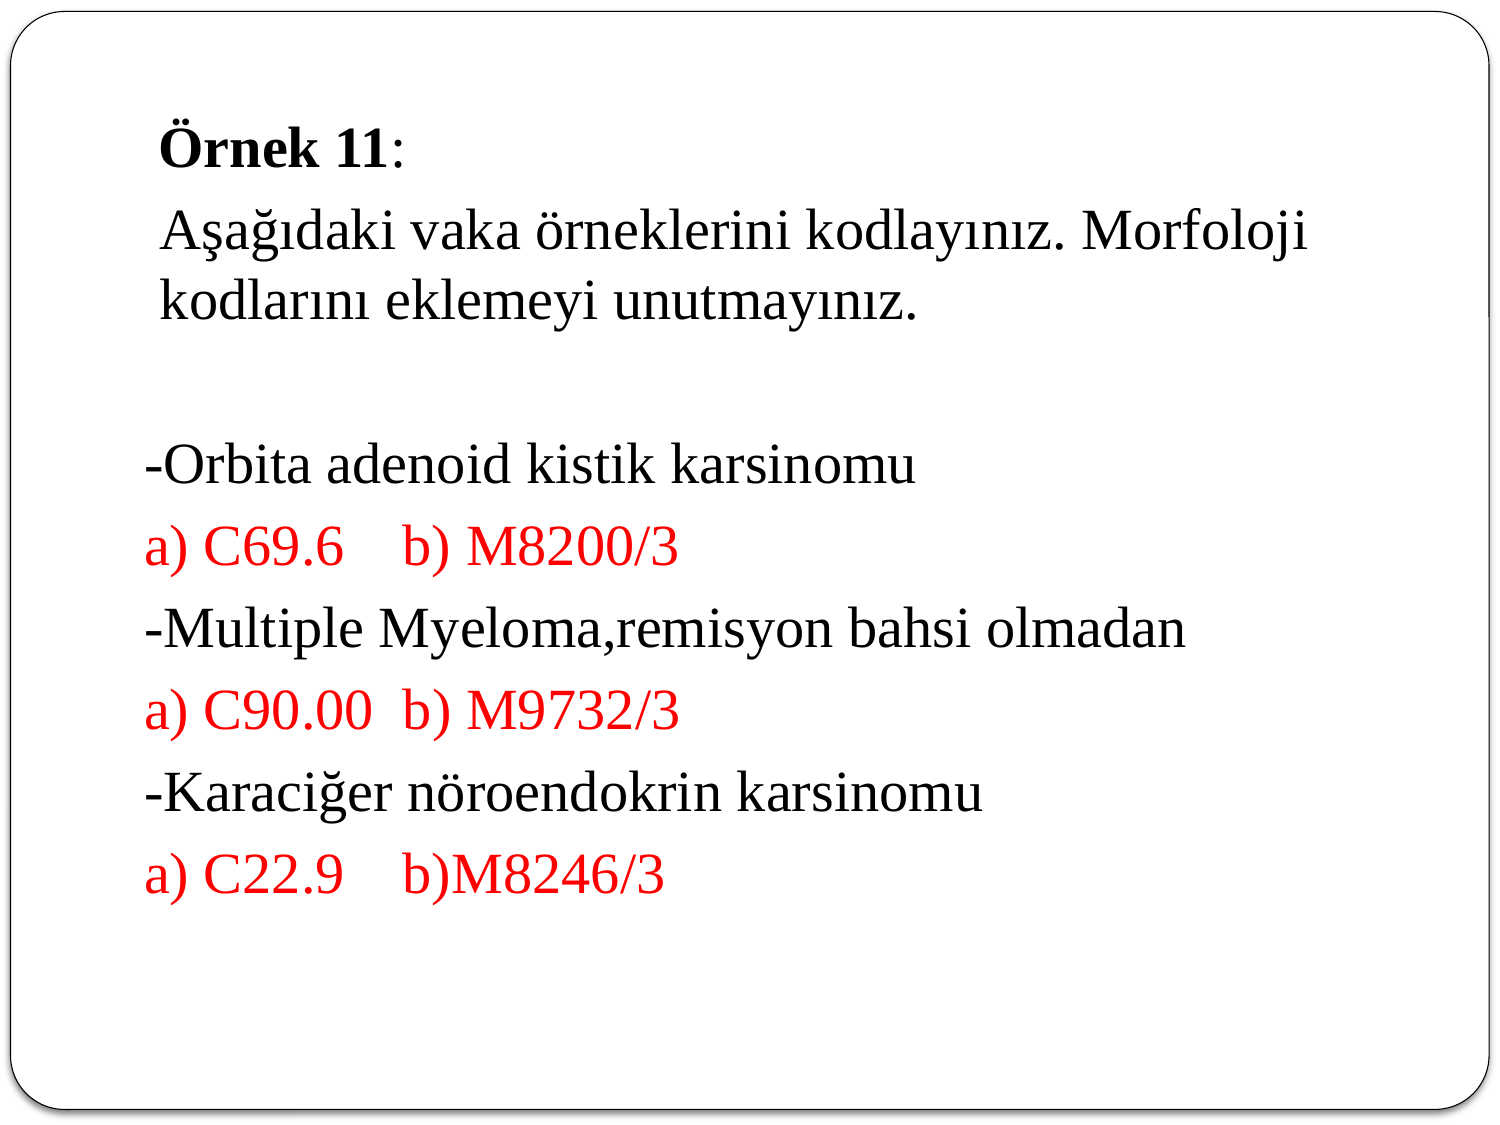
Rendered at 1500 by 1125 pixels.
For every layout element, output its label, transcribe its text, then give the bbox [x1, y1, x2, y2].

list Örnek 11: Aşağıdaki vaka örneklerini kodlayınız. Morfoloji kodlarını eklemeyi unutmayınız. -Orbita adenoid kistik karsinomu a) C69.6 b) M8200/3 -Multiple Myeloma,remisyon bahsi olmadan a) C90.00 b) M9732/3 -Karaciğer nöroendokrin karsinomu a) C22.9 b)M8246/3 [100, 101, 1425, 988]
